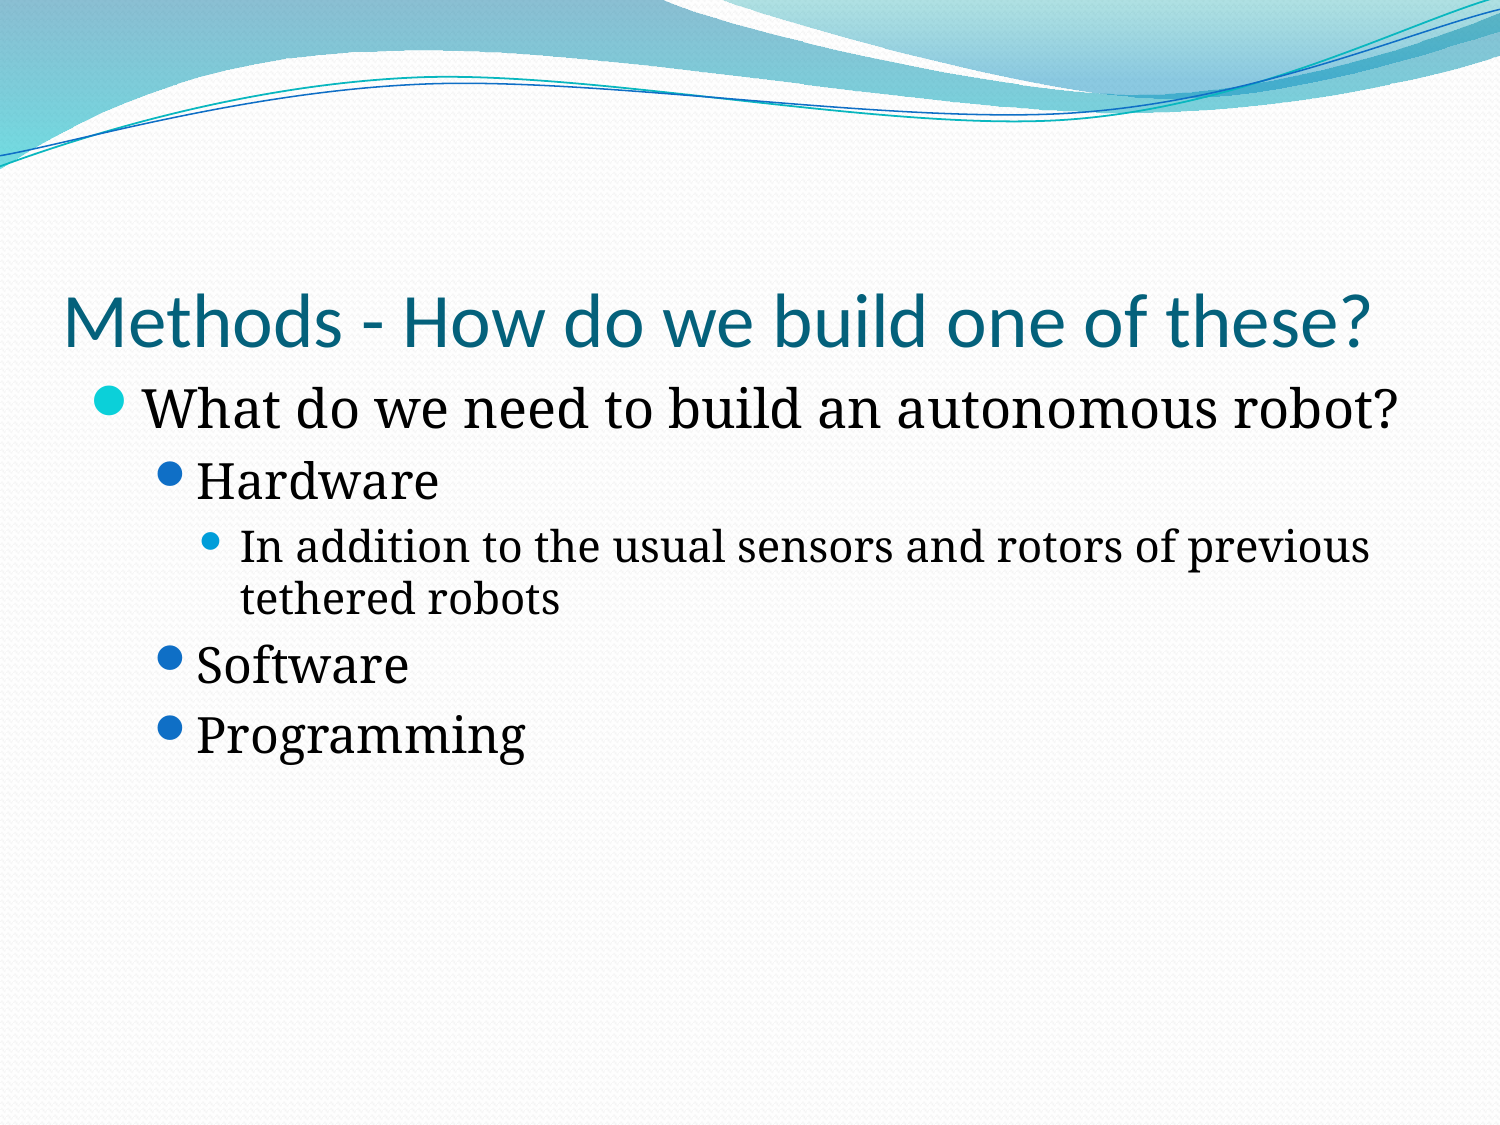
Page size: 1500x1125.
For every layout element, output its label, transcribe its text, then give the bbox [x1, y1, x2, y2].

title Methods - How do we build one of these? [62, 174, 1413, 363]
list What do we need to build an autonomous robot? Hardware In addition to the usual sensors and rotors of previous tethered robots Software Programming [75, 367, 1425, 1088]
